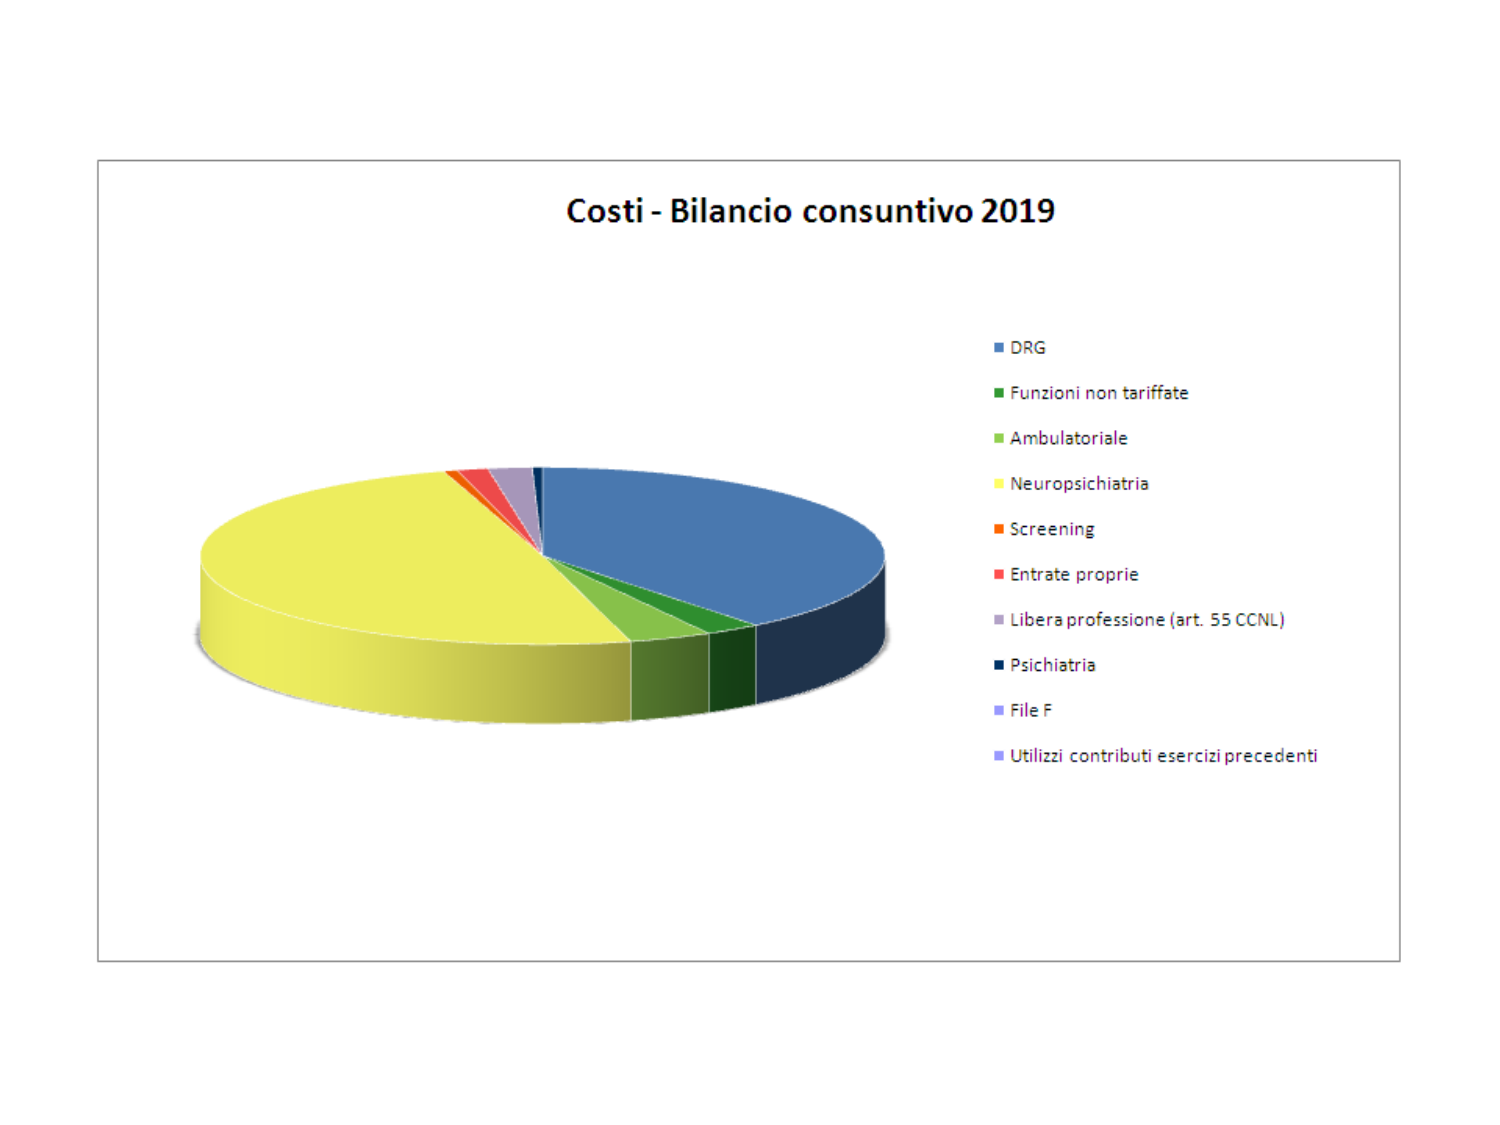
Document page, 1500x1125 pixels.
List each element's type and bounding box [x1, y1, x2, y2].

picture [73, 135, 1426, 990]
